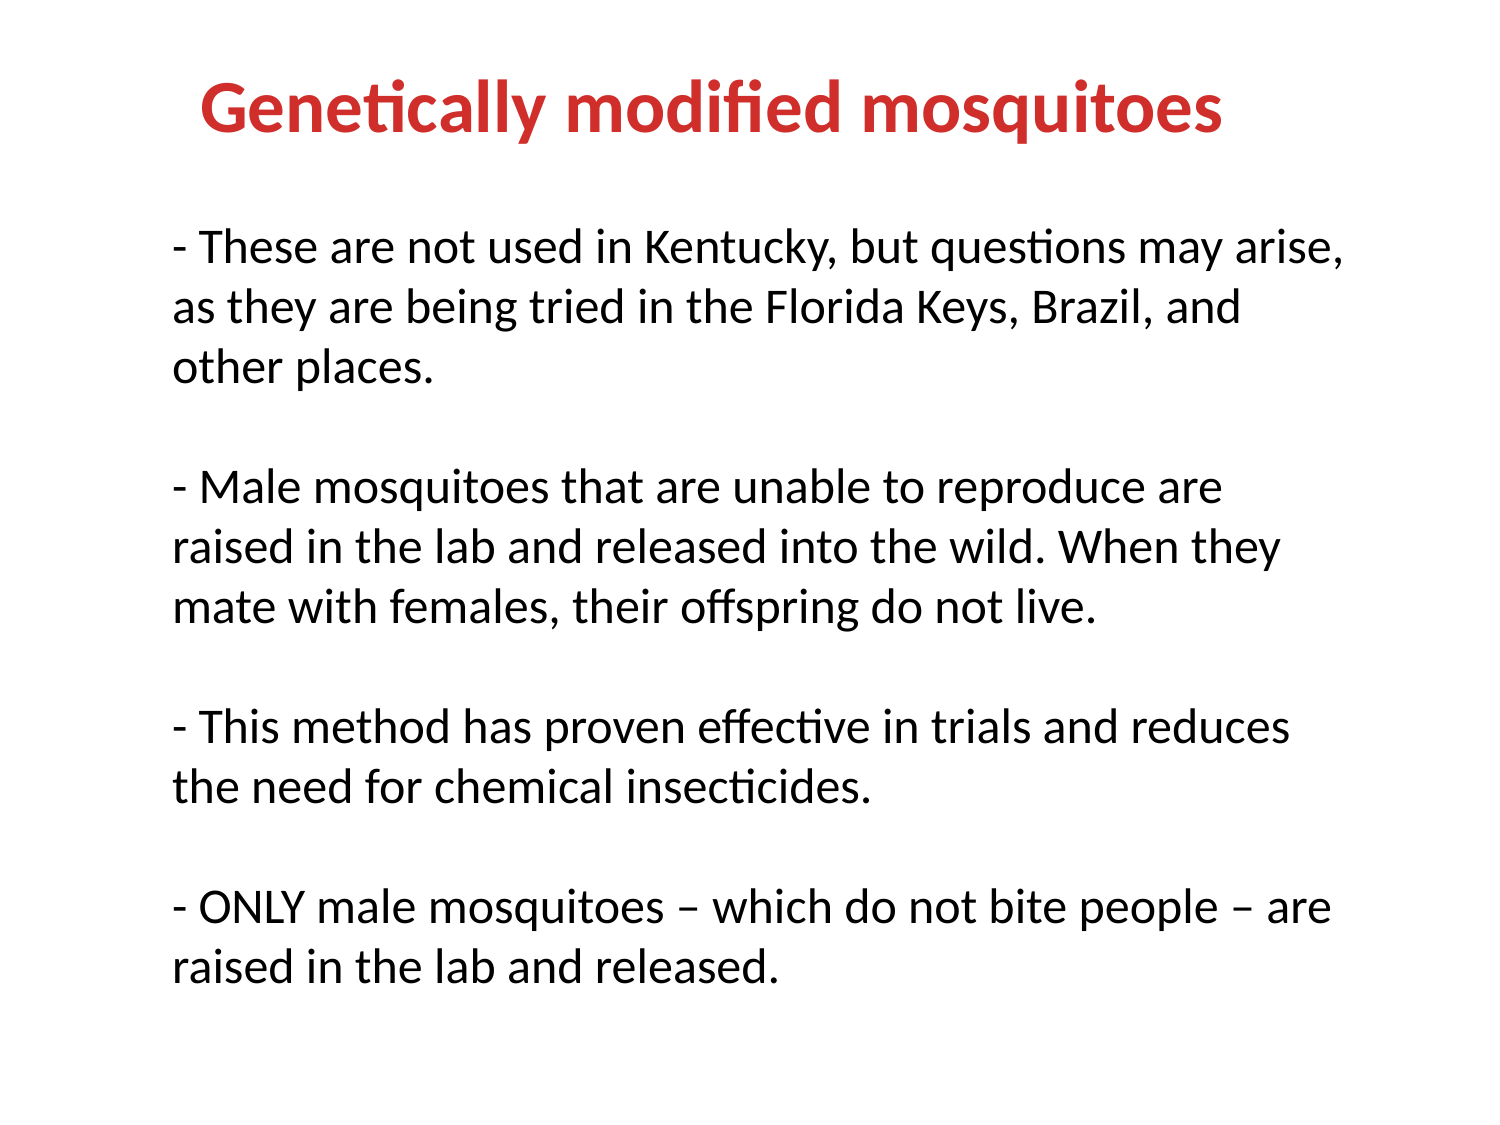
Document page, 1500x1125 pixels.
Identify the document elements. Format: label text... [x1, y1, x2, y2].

text_box - These are not used in Kentucky, but questions may arise, as they are being tried in the Florida Keys, Brazil, and other places. - Male mosquitoes that are unable to reproduce are raised in the lab and released into the wild. When they mate with females, their offspring do not live. - This method has proven effective in trials and reduces the need for chemical insecticides. - ONLY male mosquitoes – which do not bite people – are raised in the lab and released. [157, 205, 1370, 1001]
text_box Genetically modified mosquitoes [149, 49, 1275, 155]
